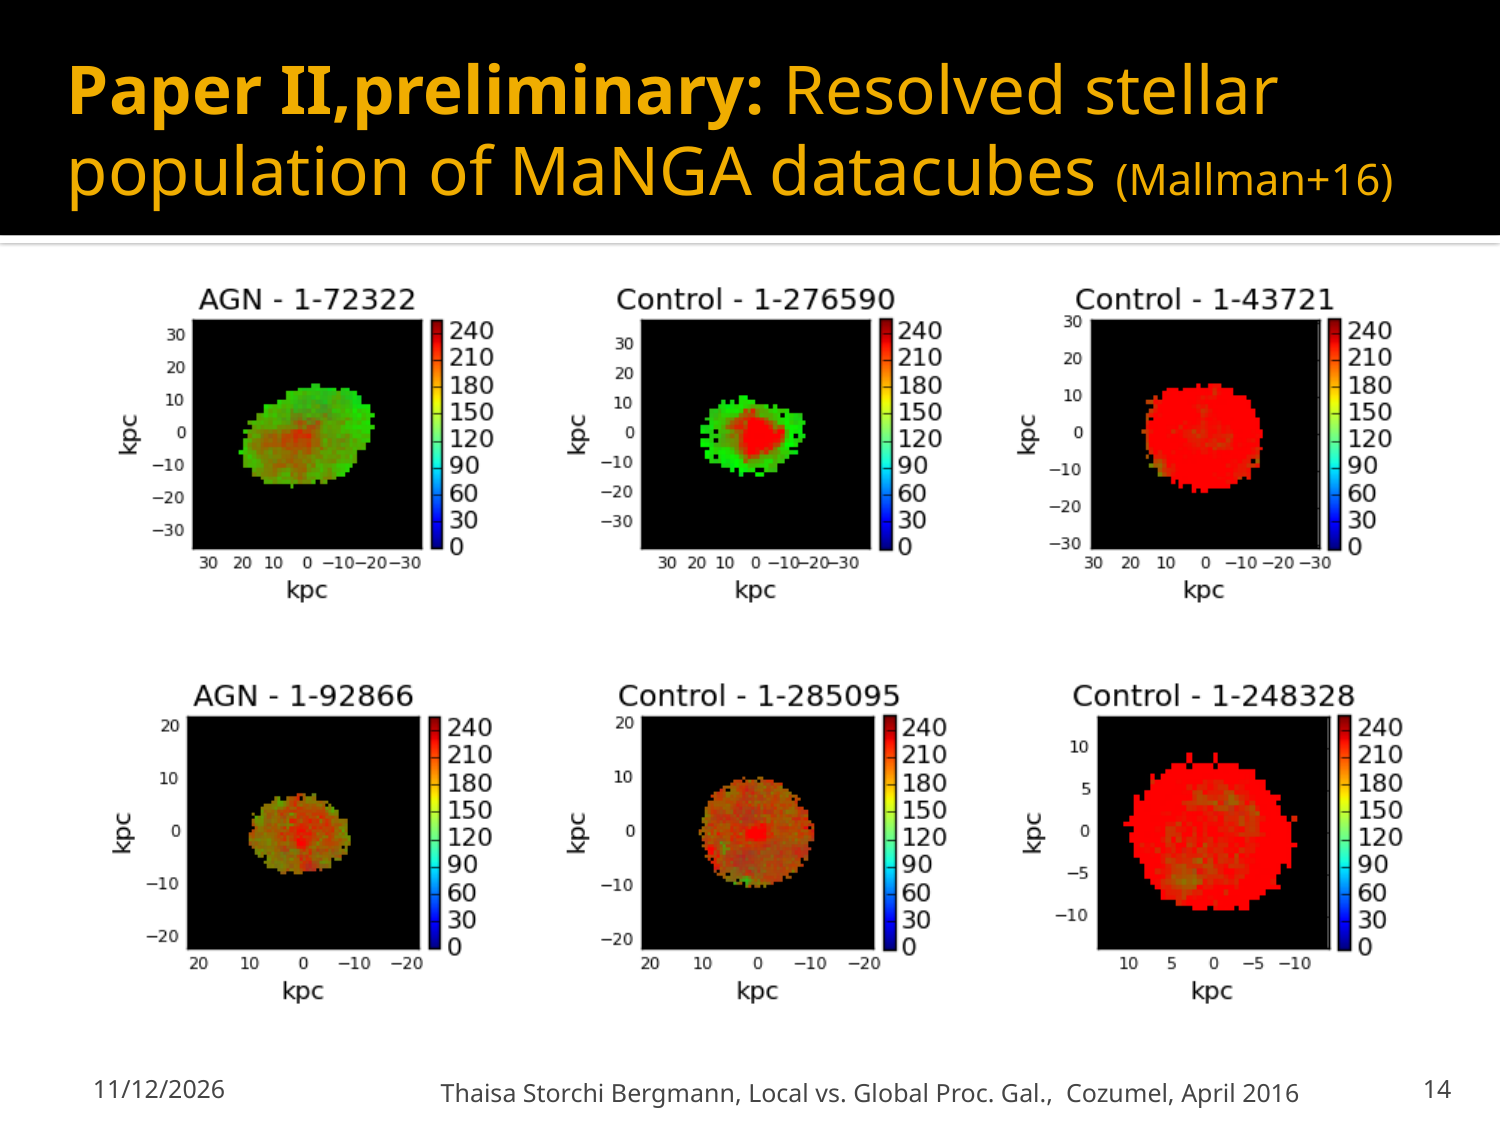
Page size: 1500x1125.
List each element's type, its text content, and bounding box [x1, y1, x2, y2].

text_box Paper II,preliminary: Resolved stellar population of MaNGA datacubes (Mallman+16) [51, 25, 1467, 231]
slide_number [75, 1066, 425, 1108]
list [109, 248, 1436, 605]
picture [0, 607, 1500, 1058]
slide_number 14 [1345, 1066, 1467, 1108]
footer Thaisa Storchi Bergmann, Local vs. Global Proc. Gal., Cozumel, April 2016 [433, 1066, 1337, 1108]
